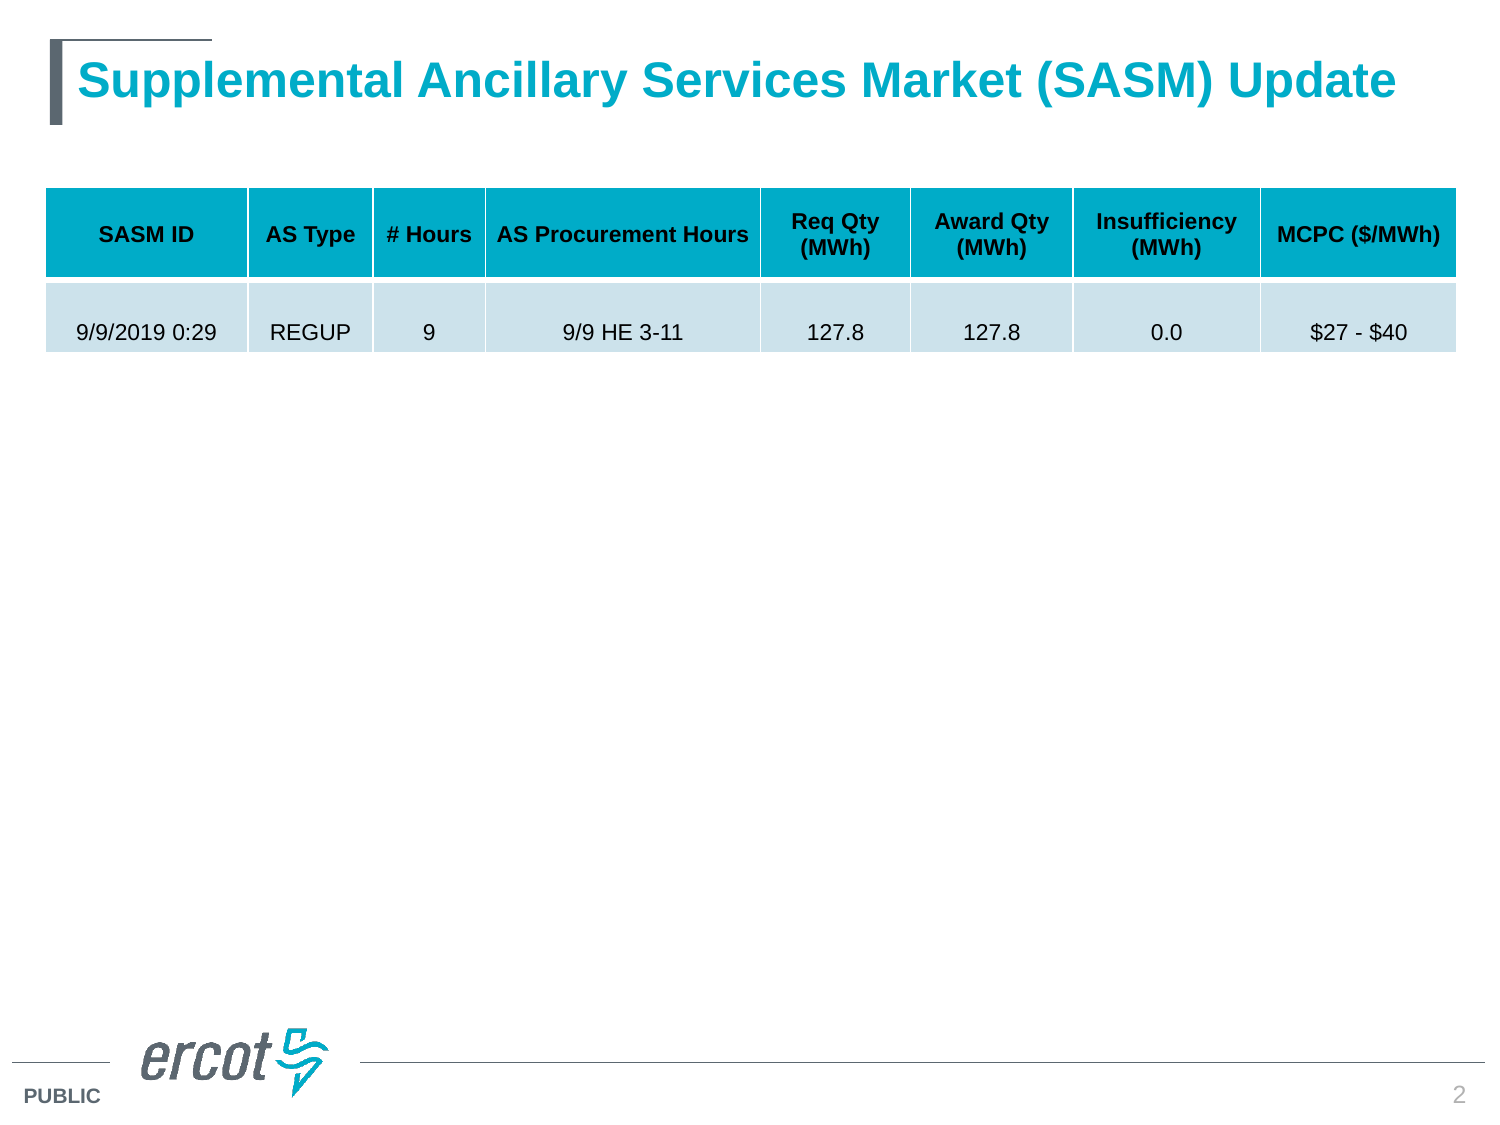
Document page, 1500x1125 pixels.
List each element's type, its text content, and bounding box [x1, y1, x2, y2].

table_header SASM ID [46, 188, 247, 277]
table_cell 9 [374, 283, 485, 352]
table_cell 9/9/2019 0:29 [46, 283, 247, 352]
table_header Req Qty (MWh) [761, 188, 910, 277]
table_cell 0.0 [1074, 283, 1260, 352]
table_cell $27 - $40 [1261, 283, 1456, 352]
table_header MCPC ($/MWh) [1261, 188, 1456, 277]
table_cell 9/9 HE 3-11 [486, 283, 760, 352]
table_cell 127.8 [911, 283, 1072, 352]
picture [137, 1024, 332, 1100]
slide_number 2 [1437, 1076, 1475, 1112]
table_cell REGUP [249, 283, 372, 352]
table_header Award Qty (MWh) [911, 188, 1072, 277]
table_cell 127.8 [761, 283, 910, 352]
title Supplemental Ancillary Services Market (SASM) Update [62, 39, 1450, 187]
table_header AS Type [249, 188, 372, 277]
table_header # Hours [374, 188, 485, 277]
table_header AS Procurement Hours [486, 188, 760, 277]
table_header Insufficiency (MWh) [1074, 188, 1260, 277]
